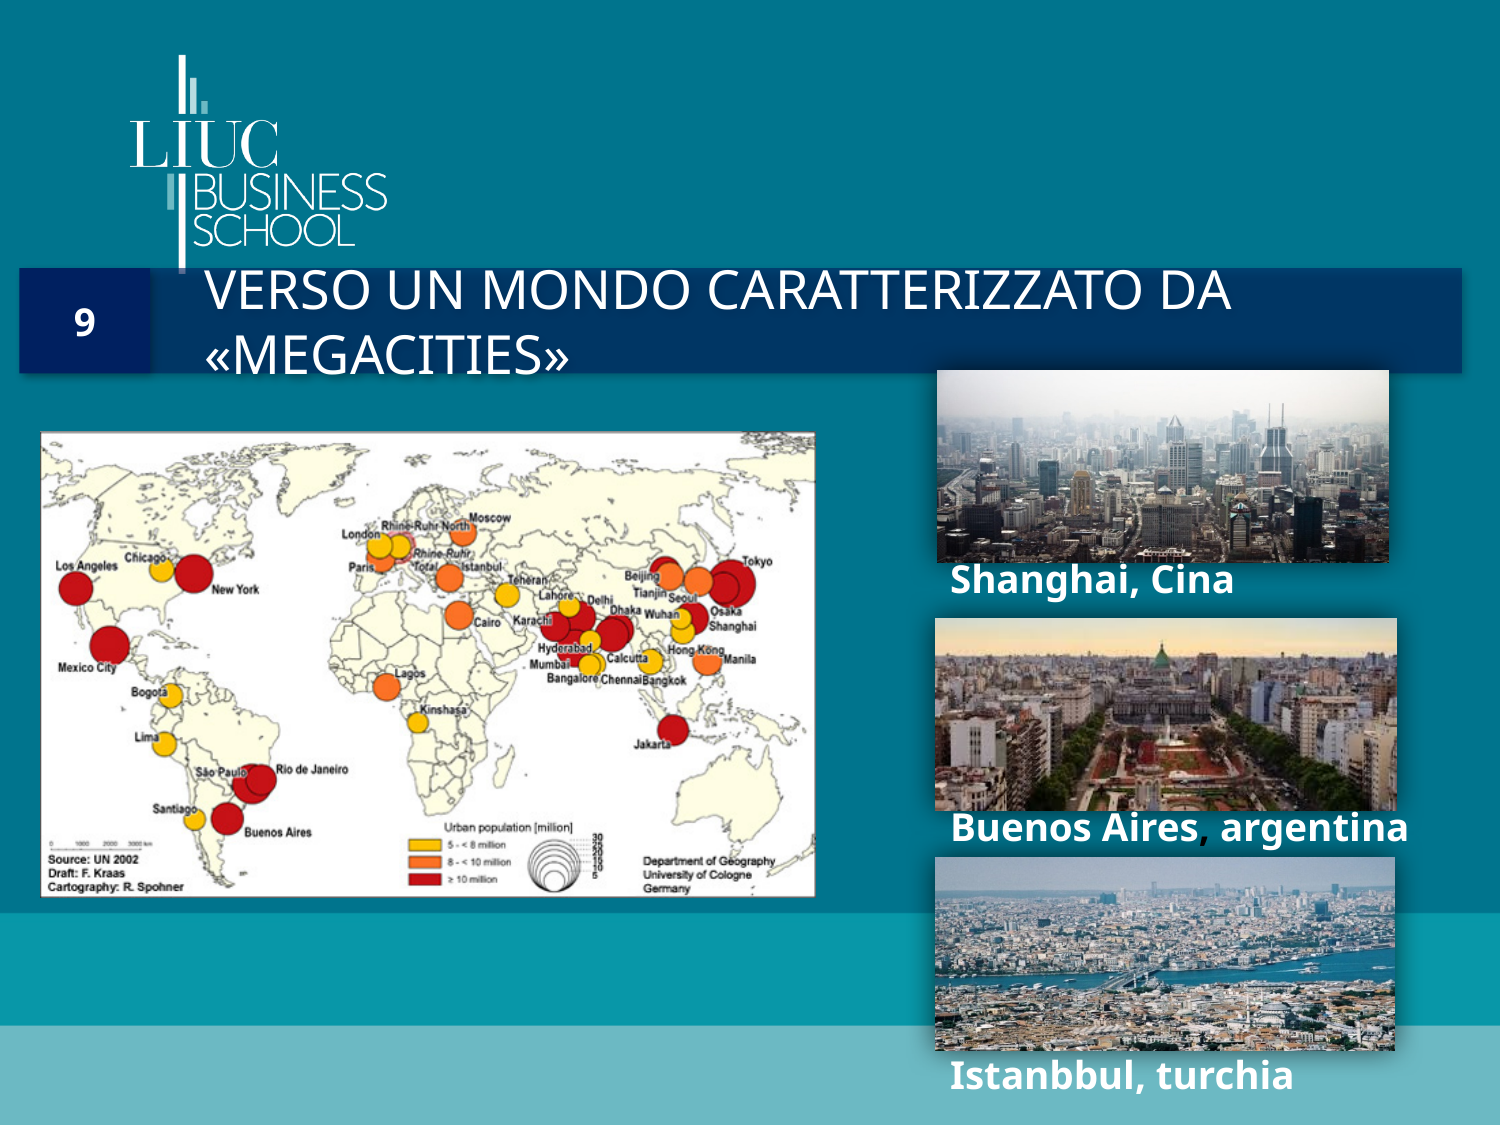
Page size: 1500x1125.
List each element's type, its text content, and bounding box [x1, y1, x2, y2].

text_box Shanghai, Cina [935, 548, 1462, 609]
text_box VERSO UN MONDO CARATTERIZZATO DA «MEGACITIES» [158, 266, 1464, 376]
text_box Buenos Aires, argentina [935, 796, 1462, 857]
picture [0, 0, 1500, 1125]
text_box 9 [17, 266, 152, 376]
text_box Istanbbul, turchia [935, 1044, 1462, 1105]
